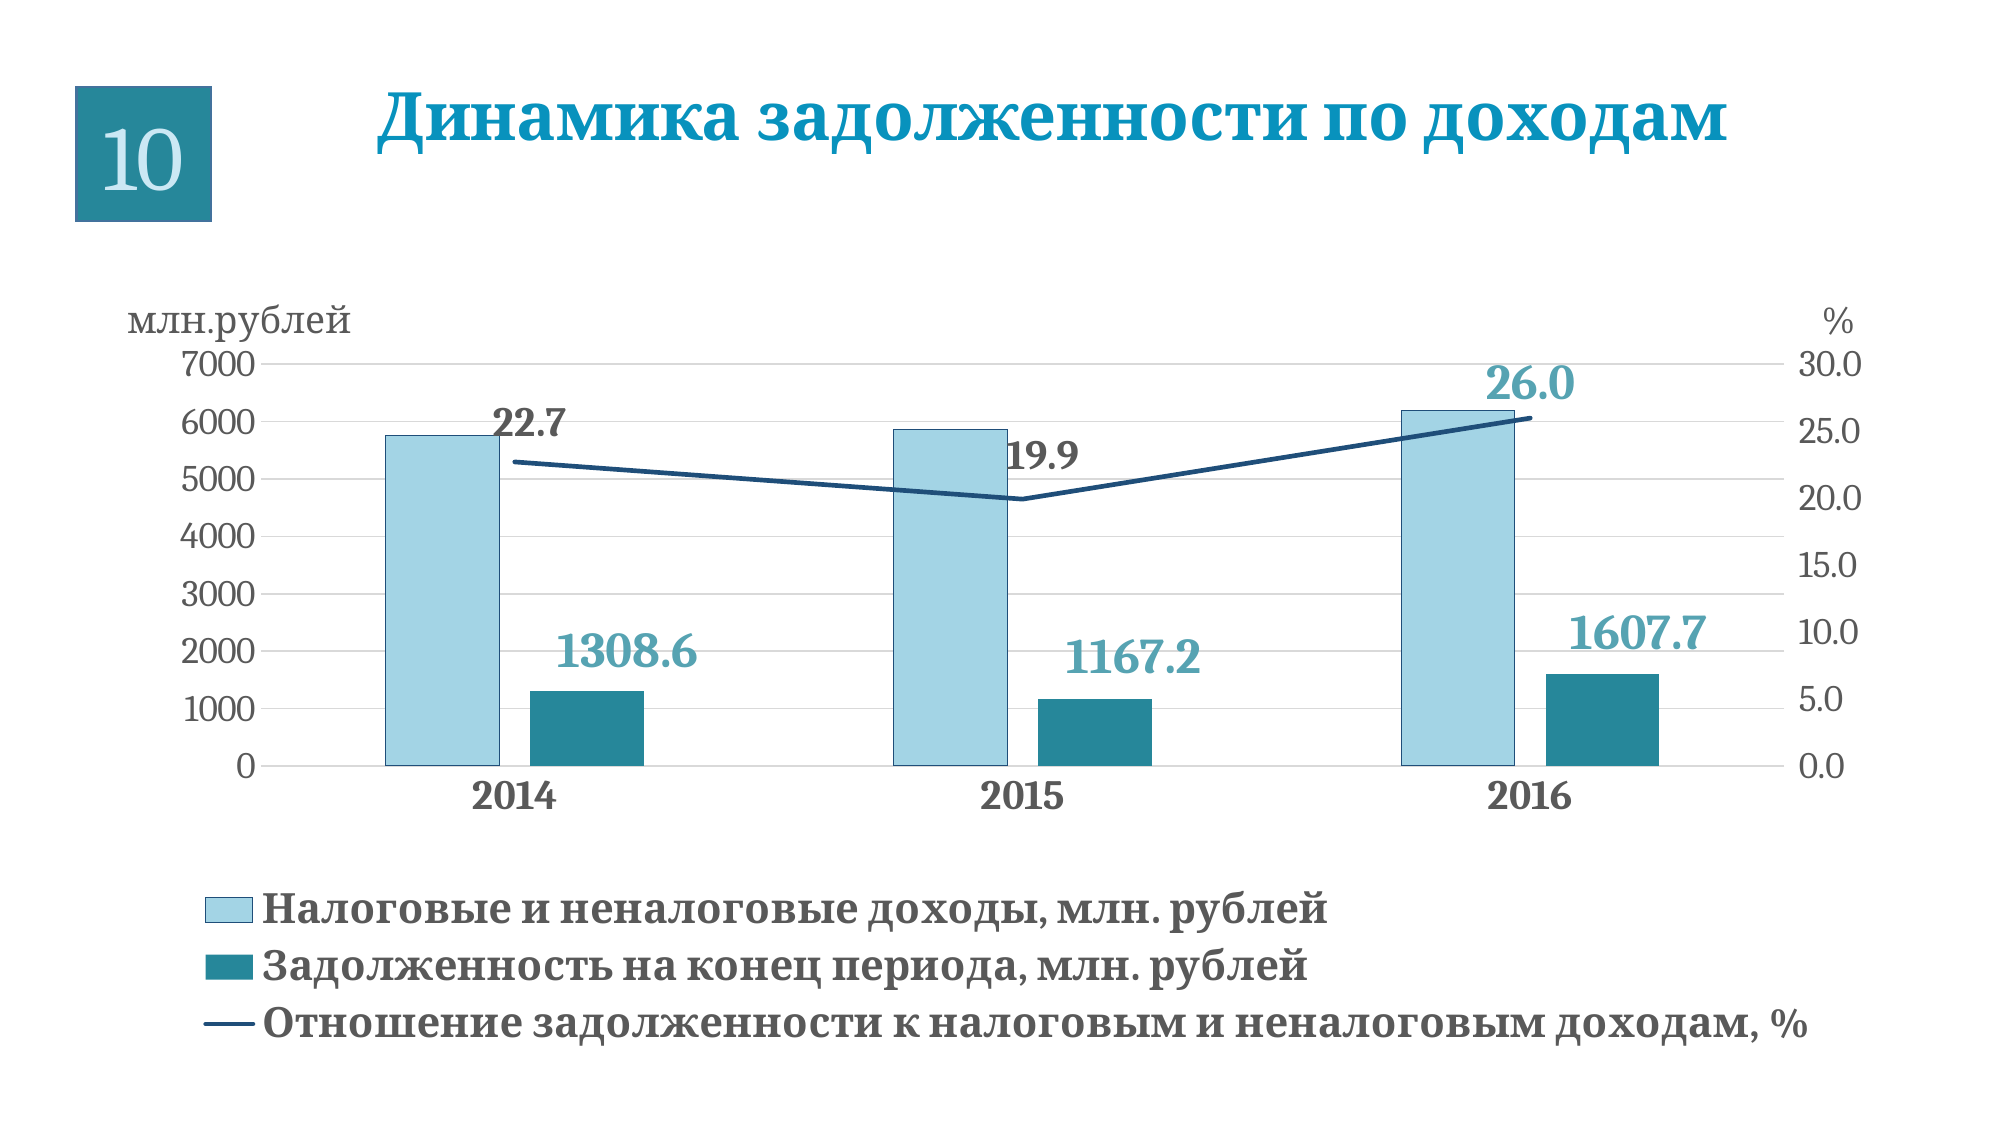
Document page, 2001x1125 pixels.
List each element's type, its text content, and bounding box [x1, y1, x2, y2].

text_box Динамика задолженности по доходам [259, 66, 1862, 162]
chart [76, 254, 1939, 1057]
text_box 10 [75, 86, 212, 222]
